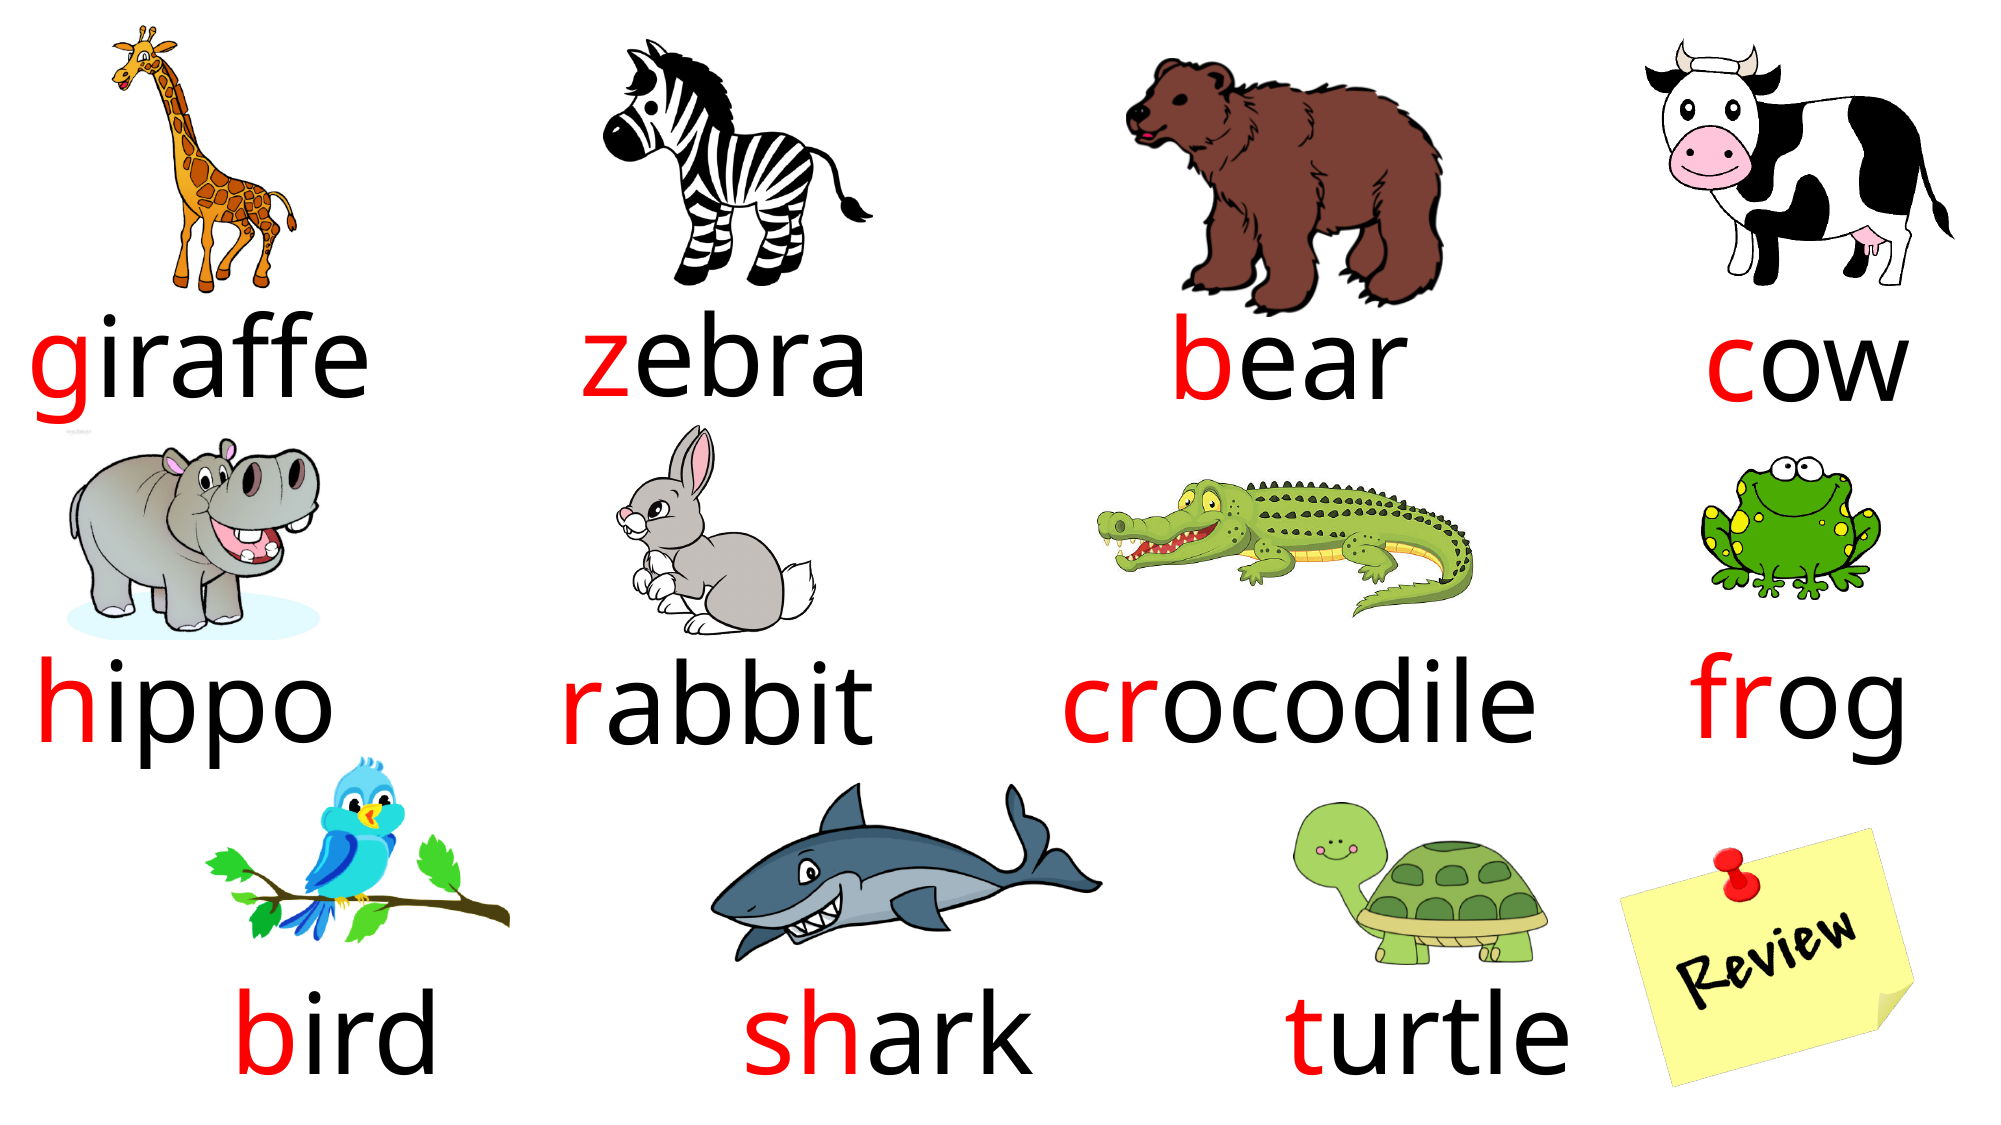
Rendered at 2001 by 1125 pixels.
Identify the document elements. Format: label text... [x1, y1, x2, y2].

picture [704, 765, 1109, 966]
text_box giraffe [11, 277, 388, 428]
picture [179, 746, 531, 984]
picture [96, 18, 307, 304]
picture [1701, 456, 1881, 600]
text_box bird [215, 984, 458, 1106]
text_box zebra [564, 276, 888, 427]
text_box bear [1152, 317, 1425, 430]
text_box crocodile [1045, 622, 1555, 773]
text_box shark [726, 966, 1050, 1105]
picture [1293, 802, 1548, 965]
picture [66, 428, 322, 640]
text_box cow [1688, 286, 1927, 432]
picture [1575, 768, 1950, 1125]
picture [1645, 38, 1955, 286]
picture [614, 423, 820, 638]
picture [1126, 58, 1444, 317]
text_box turtle [1269, 954, 1590, 1105]
text_box hippo [17, 622, 353, 773]
text_box rabbit [543, 624, 890, 775]
text_box frog [1675, 618, 1926, 769]
picture [603, 39, 873, 286]
picture [1097, 478, 1474, 618]
